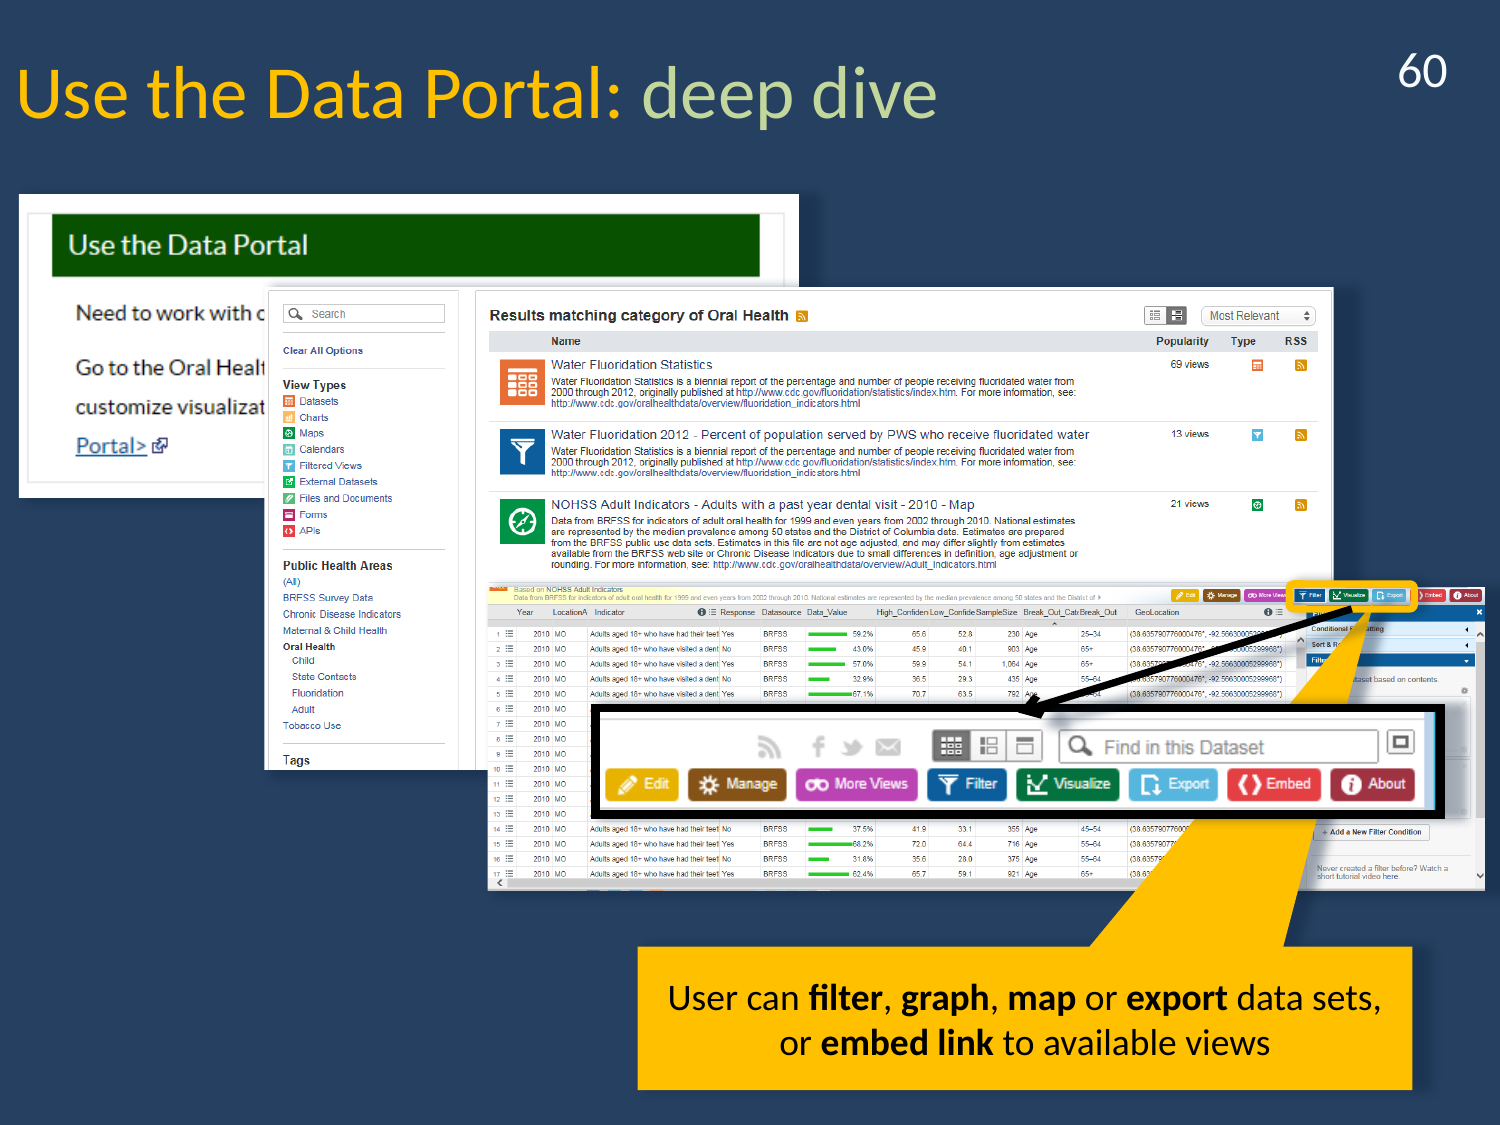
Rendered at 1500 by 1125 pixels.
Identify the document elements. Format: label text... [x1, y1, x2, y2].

picture [18, 193, 1485, 891]
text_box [1017, 608, 1352, 713]
text_box Use the Data Portal: deep dive [0, 24, 1350, 213]
slide_number 60 [1112, 37, 1463, 98]
text_box [1338, 581, 1416, 585]
text_box User can filter, graph, map or export data sets, or embed link to available views [635, 900, 1415, 1093]
